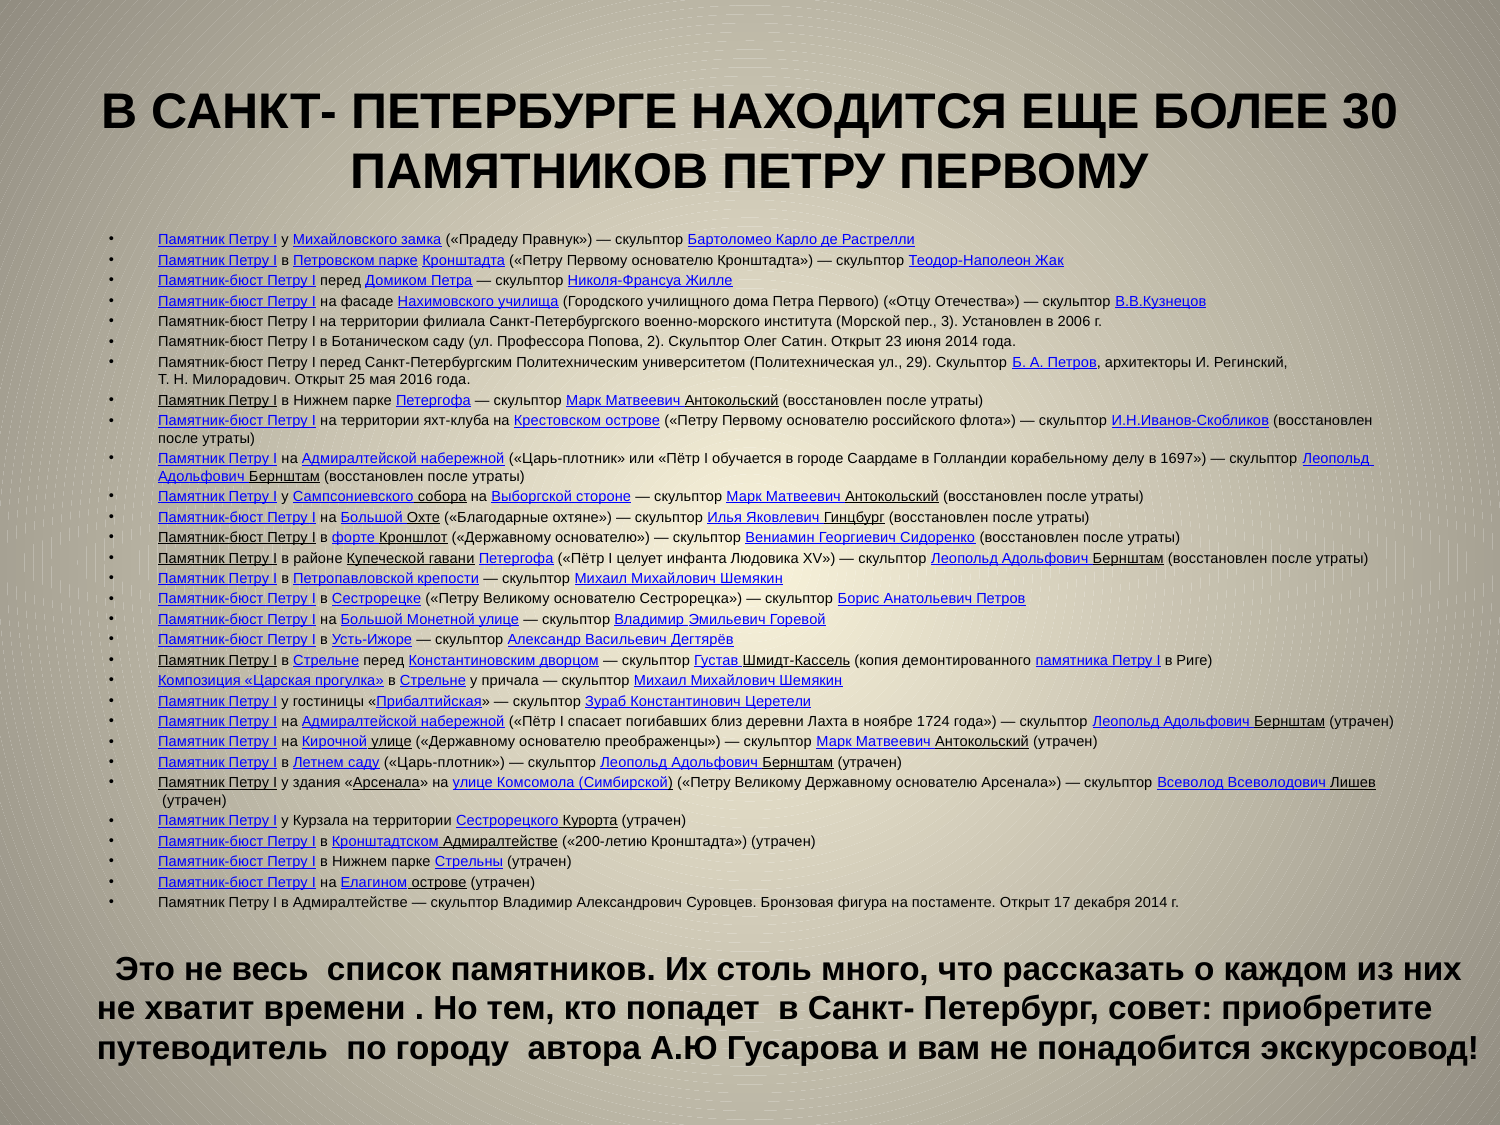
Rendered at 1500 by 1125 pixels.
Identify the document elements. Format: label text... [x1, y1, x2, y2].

list Памятник Петру I у Михайловского замка («Прадеду Правнук») — скульптор Бартоломео Карло де Растрелли Памятник Петру I в Петровском парке Кронштадта («Петру Первому основателю Кронштадта») — скульптор Теодор-Наполеон Жак Памятник-бюст Петру I перед Домиком Петра — скульптор Николя-Франсуа Жилле Памятник-бюст Петру I на фасаде Нахимовского училища (Городского училищного дома Петра Первого) («Отцу Отечества») — скульптор В.В.Кузнецов Памятник-бюст Петру I на территории филиала Санкт-Петербургского военно-морского института (Морской пер., 3). Установлен в 2006 г. Памятник-бюст Петру I в Ботаническом саду (ул. Профессора Попова, 2). Скульптор Олег Сатин. Открыт 23 июня 2014 года. Памятник-бюст Петру I перед Санкт-Петербургским Политехническим университетом (Политехническая ул., 29). Скульптор Б. А. Петров, архитекторы И. Регинский, Т. Н. Милорадович. Открыт 25 мая 2016 года. Памятник Петру I в Нижнем парке Петергофа — скульптор Марк Матвеевич Антокольский (восстановлен после утраты) Памятник-бюст Петру I на территории яхт-клуба на Крестовском острове («Петру Первому основателю российского флота») — скульптор И.Н.Иванов-Скобликов (восстановлен после утраты) Памятник Петру I на Адмиралтейской набережной («Царь-плотник» или «Пётр I обучается в городе Саардаме в Голландии корабельному делу в 1697») — скульптор Леопольд Адольфович Бернштам (восстановлен после утраты) Памятник Петру I у Сампсониевского собора на Выборгской стороне — скульптор Марк Матвеевич Антокольский (восстановлен после утраты) Памятник-бюст Петру I на Большой Охте («Благодарные охтяне») — скульптор Илья Яковлевич Гинцбург (восстановлен после утраты) Памятник-бюст Петру I в форте Кроншлот («Державному основателю») — скульптор Вениамин Георгиевич Сидоренко (восстановлен после утраты) Памятник Петру I в районе Купеческой гавани Петергофа («Пётр I целует инфанта Людовика XV») — скульптор Леопольд Адольфович Бернштам (восстановлен после утраты) Памятник Петру I в Петропавловской крепости — скульптор Михаил Михайлович Шемякин Памятник-бюст Петру I в Сестрорецке («Петру Великому основателю Сестрорецка») — скульптор Борис Анатольевич Петров Памятник-бюст Петру I на Большой Монетной улице — скульптор Владимир Эмильевич Горевой Памятник-бюст Петру I в Усть-Ижоре — скульптор Александр Васильевич Дегтярёв Памятник Петру I в Стрельне перед Константиновским дворцом — скульптор Густав Шмидт-Кассель (копия демонтированного памятника Петру I в Риге) Композиция «Царская прогулка» в Стрельне у причала — скульптор Михаил Михайлович Шемякин Памятник Петру I у гостиницы «Прибалтийская» — скульптор Зураб Константинович Церетели Памятник Петру I на Адмиралтейской набережной («Пётр I спасает погибавших близ деревни Лахта в ноябре 1724 года») — скульптор Леопольд Адольфович Бернштам (утрачен) Памятник Петру I на Кирочной улице («Державному основателю преображенцы») — скульптор Марк Матвеевич Антокольский (утрачен) Памятник Петру I в Летнем саду («Царь-плотник») — скульптор Леопольд Адольфович Бернштам (утрачен) Памятник Петру I у здания «Арсенала» на улице Комсомола (Симбирской) («Петру Великому Державному основателю Арсенала») — скульптор Всеволод Всеволодович Лишев (утрачен) Памятник Петру I у Курзала на территории Сестрорецкого Курорта (утрачен) Памятник-бюст Петру I в Кронштадтском Адмиралтействе («200-летию Кронштадта») (утрачен) Памятник-бюст Петру I в Нижнем парке Стрельны (утрачен) Памятник-бюст Петру I на Елагином острове (утрачен) Памятник Петру I в Адмиралтействе — скульптор Владимир Александрович Суровцев. Бронзовая фигура на постаменте. Открыт 17 декабря 2014 г. [93, 222, 1430, 939]
text_box Это не весь список памятников. Их столь много, что рассказать о каждом из них не хватит времени . Но тем, кто попадет в Санкт- Петербург, совет: приобретите путеводитель по городу автора А.Ю Гусарова и вам не понадобится экскурсовод! [82, 939, 1500, 1114]
title В САНКТ- ПЕТЕРБУРГЕ НАХОДИТСЯ ЕЩЕ БОЛЕЕ 30 ПАМЯТНИКОВ ПЕТРУ ПЕРВОМУ [75, 45, 1425, 233]
